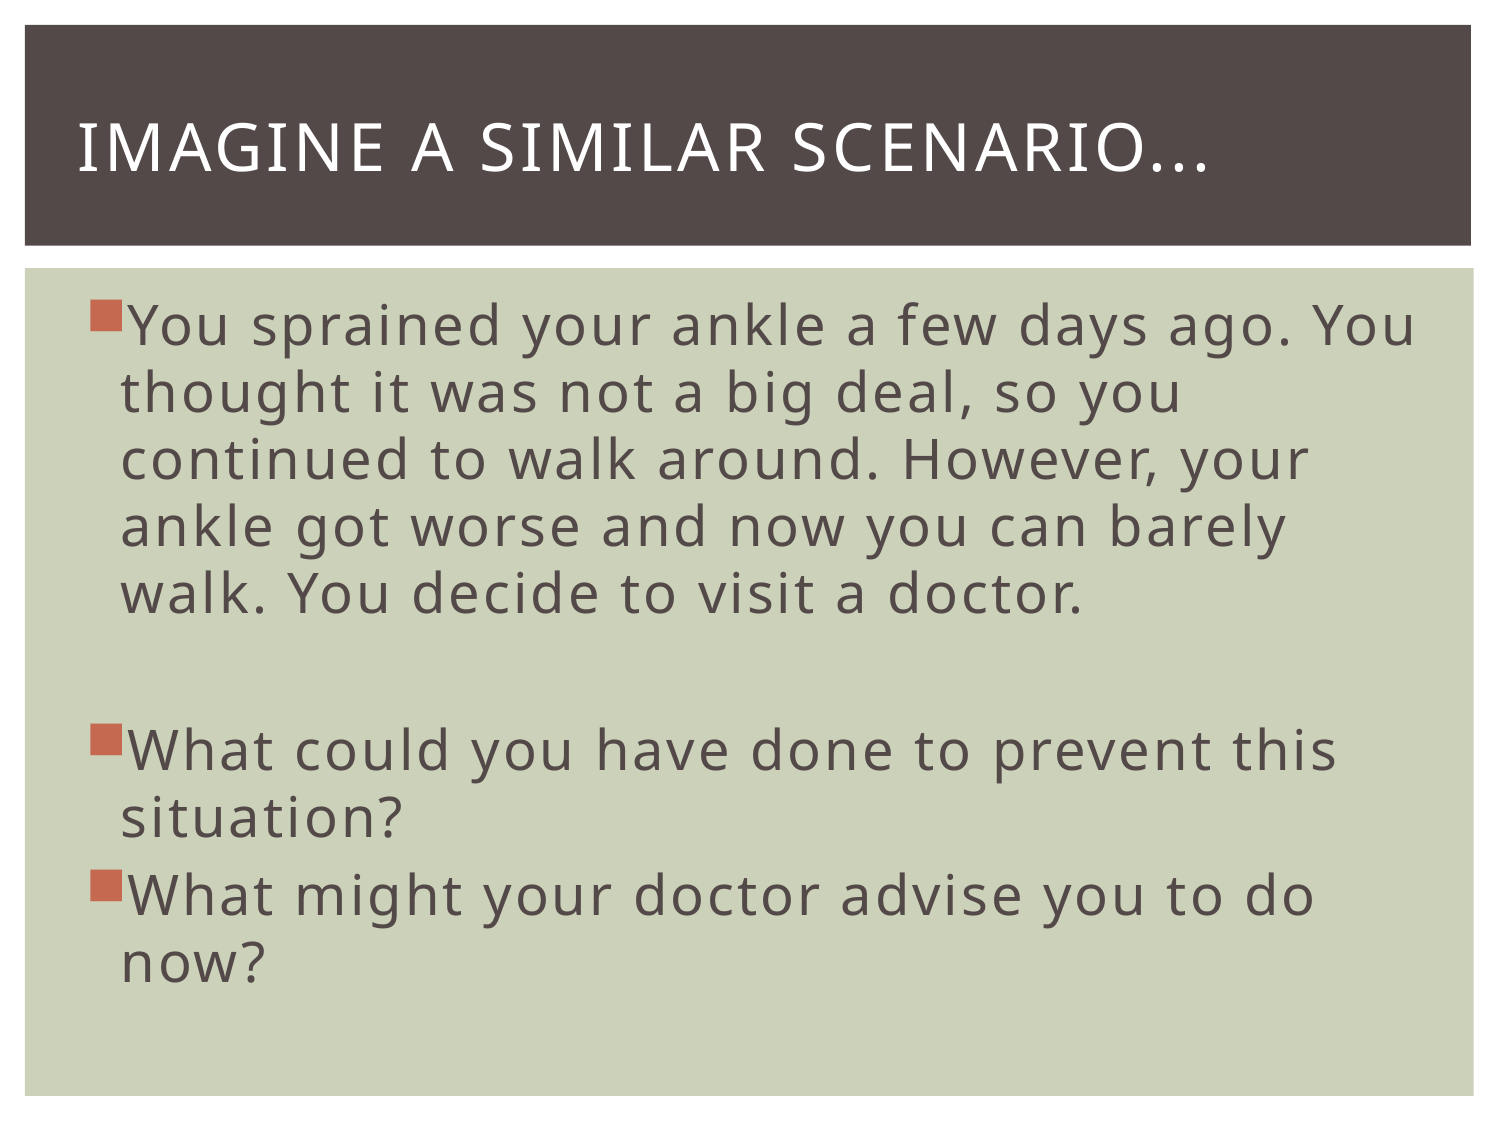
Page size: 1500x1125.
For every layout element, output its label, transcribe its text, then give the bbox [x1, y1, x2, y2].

title imagine a similar scenario... [62, 58, 1438, 232]
list You sprained your ankle a few days ago. You thought it was not a big deal, so you continued to walk around. However, your ankle got worse and now you can barely walk. You decide to visit a doctor. What could you have done to prevent this situation? What might your doctor advise you to do now? [62, 281, 1442, 1005]
